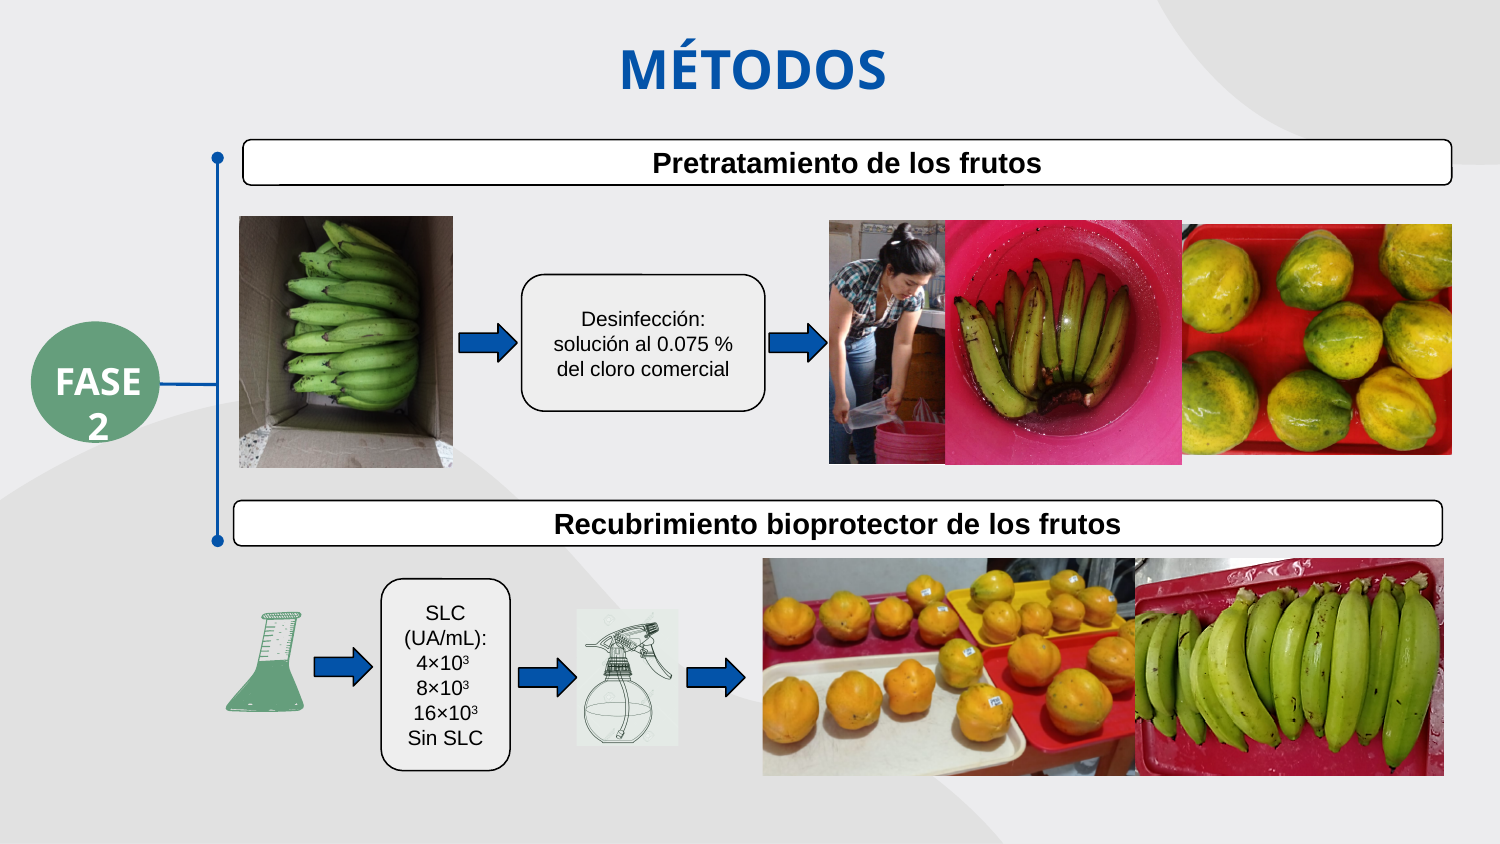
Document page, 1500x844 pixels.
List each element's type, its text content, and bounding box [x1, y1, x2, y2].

picture [828, 220, 1452, 466]
text_box [769, 323, 823, 362]
picture [762, 557, 1444, 777]
text_box Recubrimiento bioprotector de los frutos [233, 500, 1443, 546]
text_box Pretratamiento de los frutos [243, 139, 1452, 186]
subtitle FASE 2 [26, 342, 171, 349]
title MÉTODOS [120, 21, 1387, 116]
text_box [46, 422, 144, 443]
text_box [459, 323, 518, 362]
text_box SLC (UA/mL): 4×103 8×103 16×103 Sin SLC [381, 578, 511, 771]
text_box [321, 647, 373, 687]
picture [576, 608, 679, 746]
picture [239, 215, 453, 468]
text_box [214, 615, 317, 719]
text_box Desinfección: solución al 0.075 % del cloro comercial [521, 274, 765, 412]
text_box [46, 321, 144, 342]
text_box [687, 658, 746, 697]
subtitle FASE 2 [26, 356, 171, 422]
text_box [518, 658, 571, 697]
